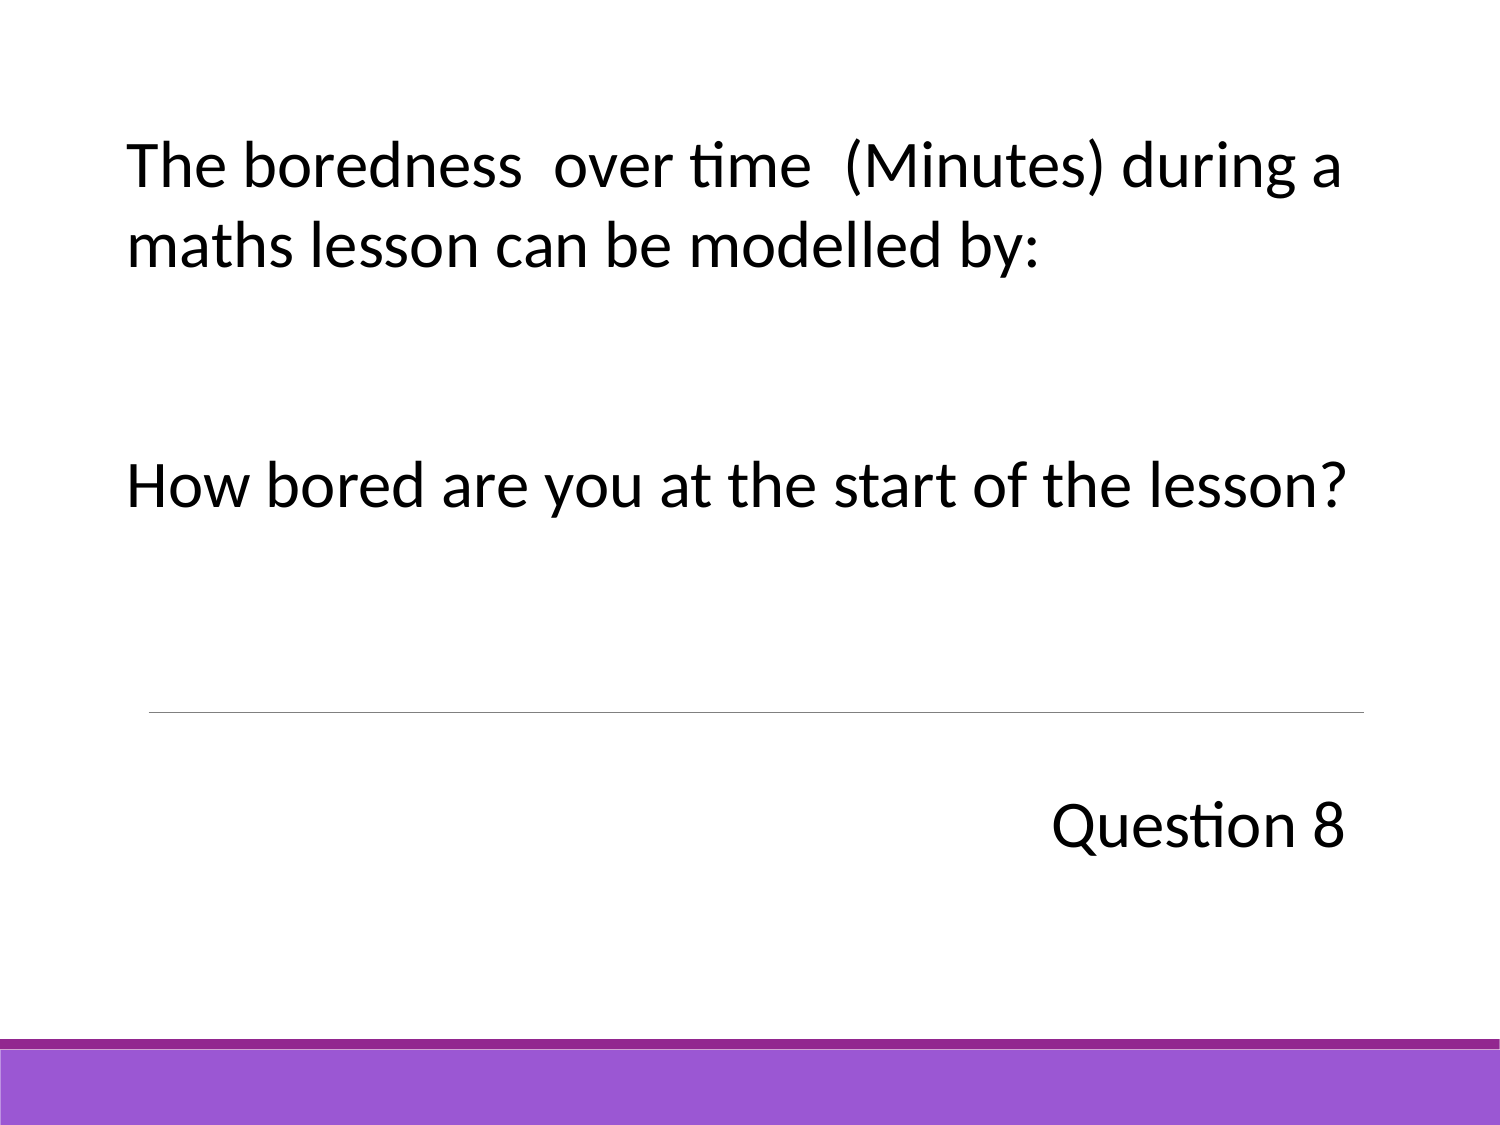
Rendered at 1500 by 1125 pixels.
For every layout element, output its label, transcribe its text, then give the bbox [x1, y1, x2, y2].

text_box Question 8 [949, 772, 1448, 869]
